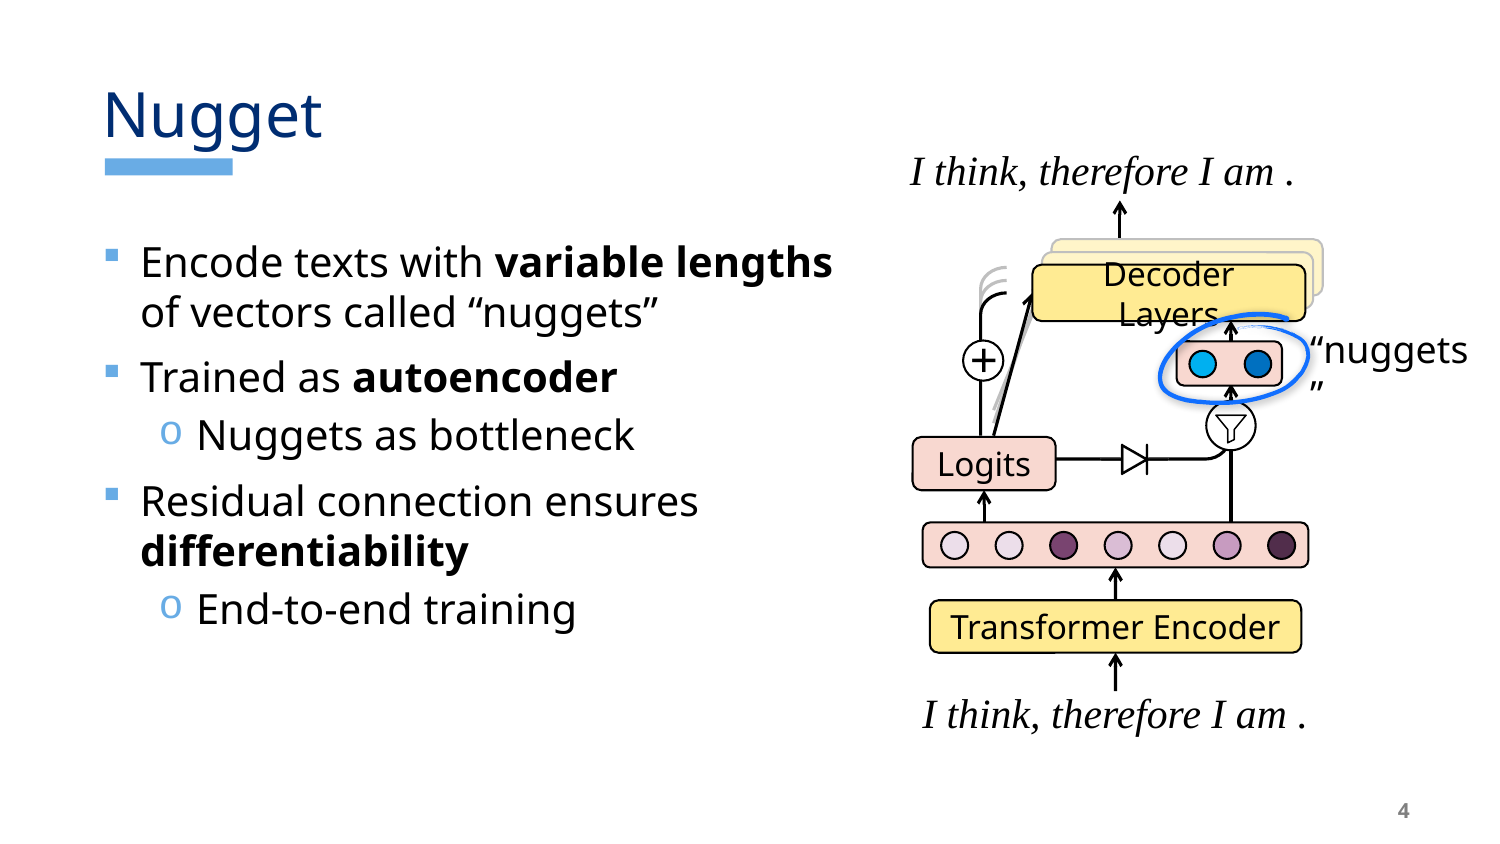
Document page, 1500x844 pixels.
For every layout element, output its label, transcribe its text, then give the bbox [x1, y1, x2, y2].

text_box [1206, 406, 1256, 451]
list Encode texts with variable lengths of vectors called “nuggets” Trained as autoencoder Nuggets as bottleneck Residual connection ensures differentiability End-to-end training [87, 228, 851, 733]
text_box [1157, 311, 1495, 406]
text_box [895, 136, 1336, 341]
picture [1096, 439, 1171, 478]
text_box [1057, 453, 1096, 461]
text_box [1171, 437, 1227, 461]
text_box Logits [911, 435, 1057, 492]
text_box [922, 522, 1309, 568]
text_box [954, 341, 1052, 436]
title Nugget [87, 17, 1414, 159]
text_box Transformer Encoder [928, 599, 1303, 654]
text_box I think, therefore I am . [895, 679, 1336, 745]
